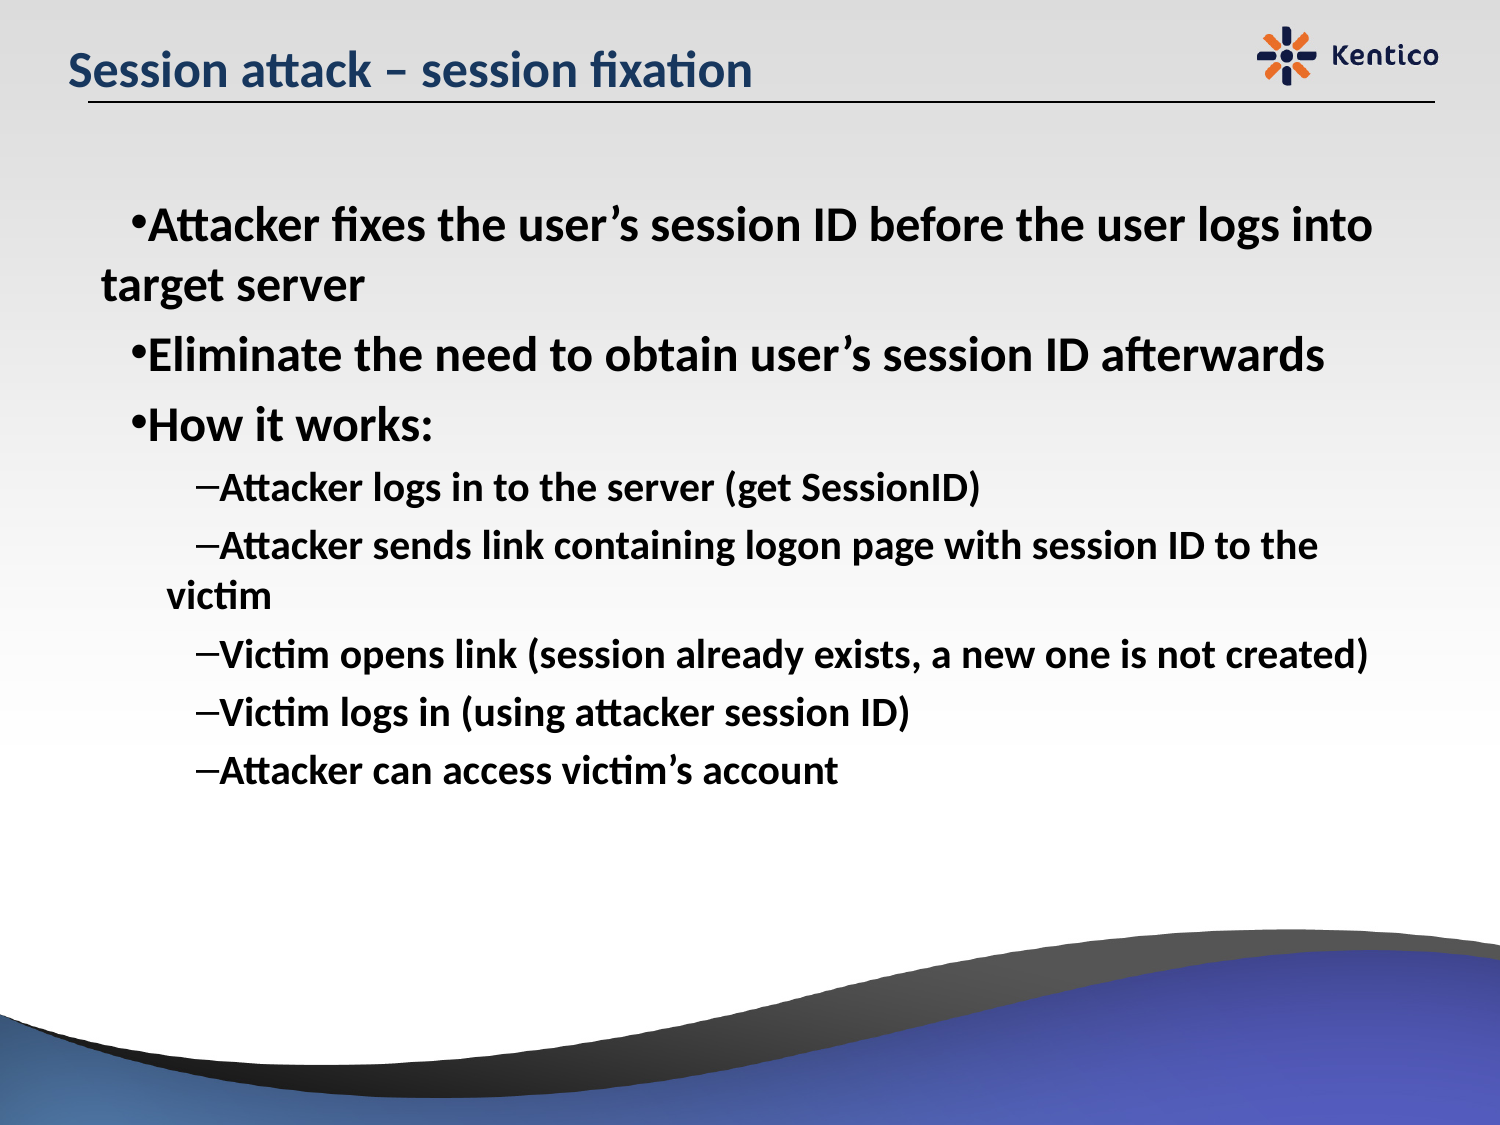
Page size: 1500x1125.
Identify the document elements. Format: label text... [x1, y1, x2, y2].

list Attacker fixes the user’s session ID before the user logs into target server Eliminate the need to obtain user’s session ID afterwards How it works: Attacker logs in to the server (get SessionID) Attacker sends link containing logon page with session ID to the victim Victim opens link (session already exists, a new one is not created) Victim logs in (using attacker session ID) Attacker can access victim’s account [29, 113, 1439, 905]
picture [0, 0, 1500, 1125]
title Session attack – session fixation [53, 30, 1235, 102]
